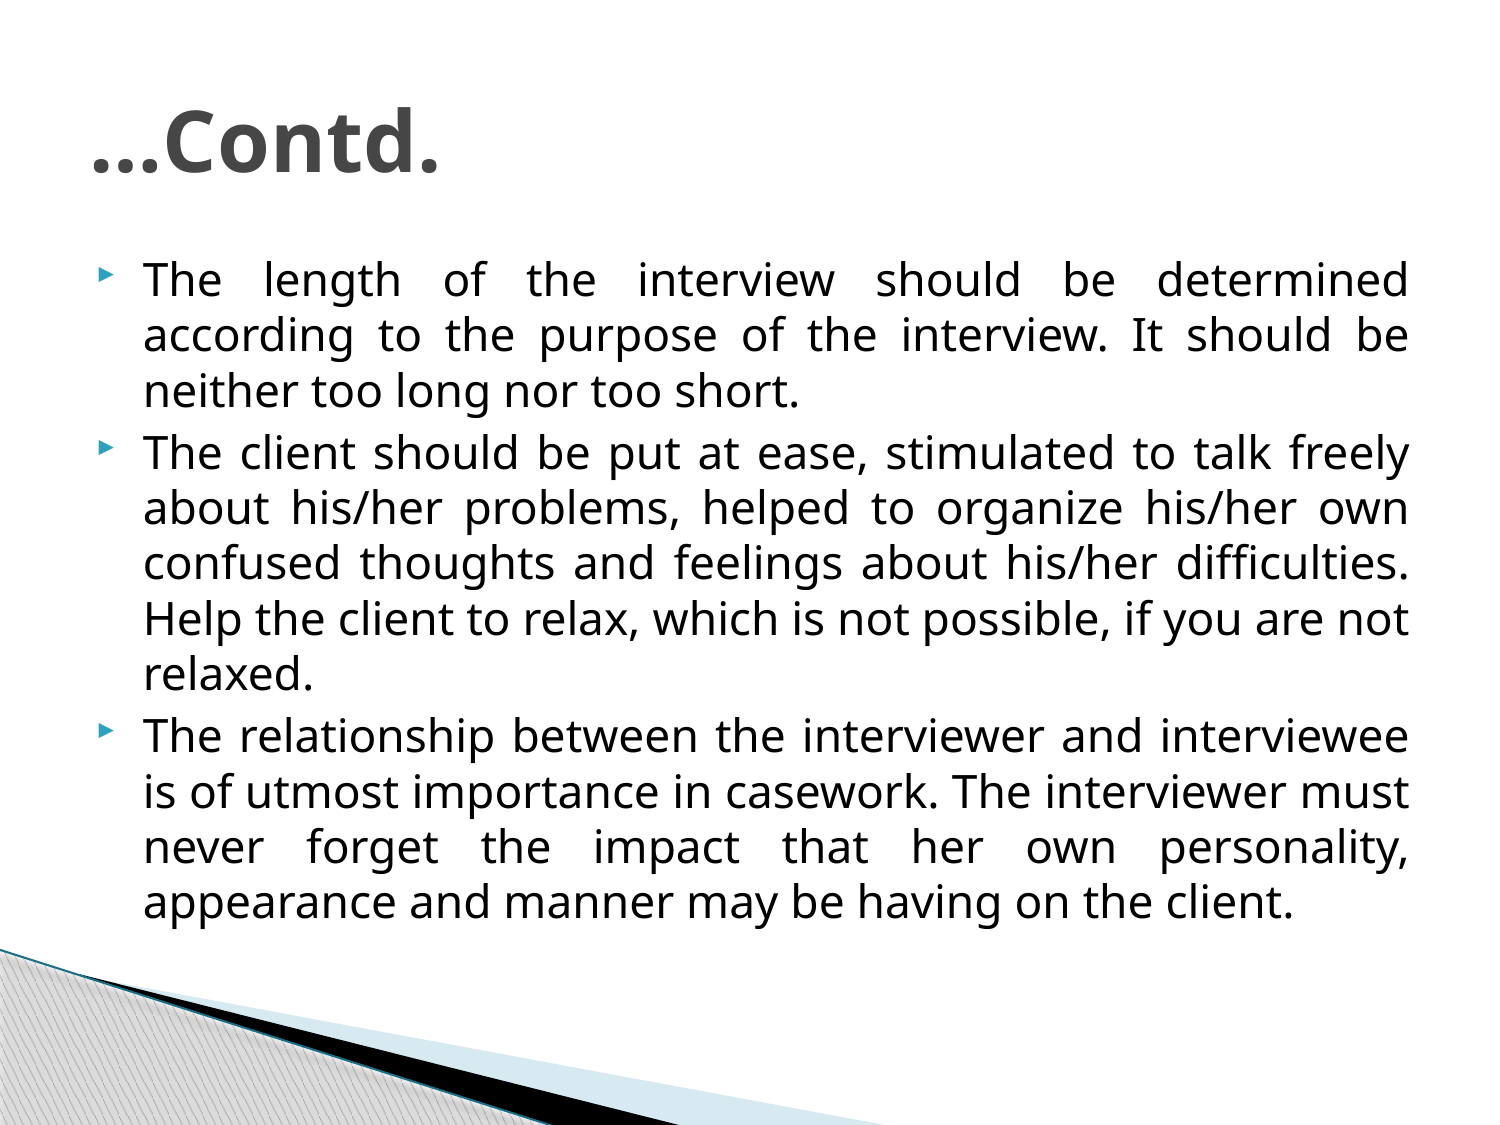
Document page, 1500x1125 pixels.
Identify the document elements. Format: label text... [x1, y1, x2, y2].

list The length of the interview should be determined according to the purpose of the interview. It should be neither too long nor too short. The client should be put at ease, stimulated to talk freely about his/her problems, helped to organize his/her own confused thoughts and feelings about his/her difficulties. Help the client to relax, which is not possible, if you are not relaxed. The relationship between the interviewer and interviewee is of utmost importance in casework. The interviewer must never forget the impact that her own personality, appearance and manner may be having on the client. [75, 243, 1425, 986]
title …Contd. [75, 45, 1425, 233]
